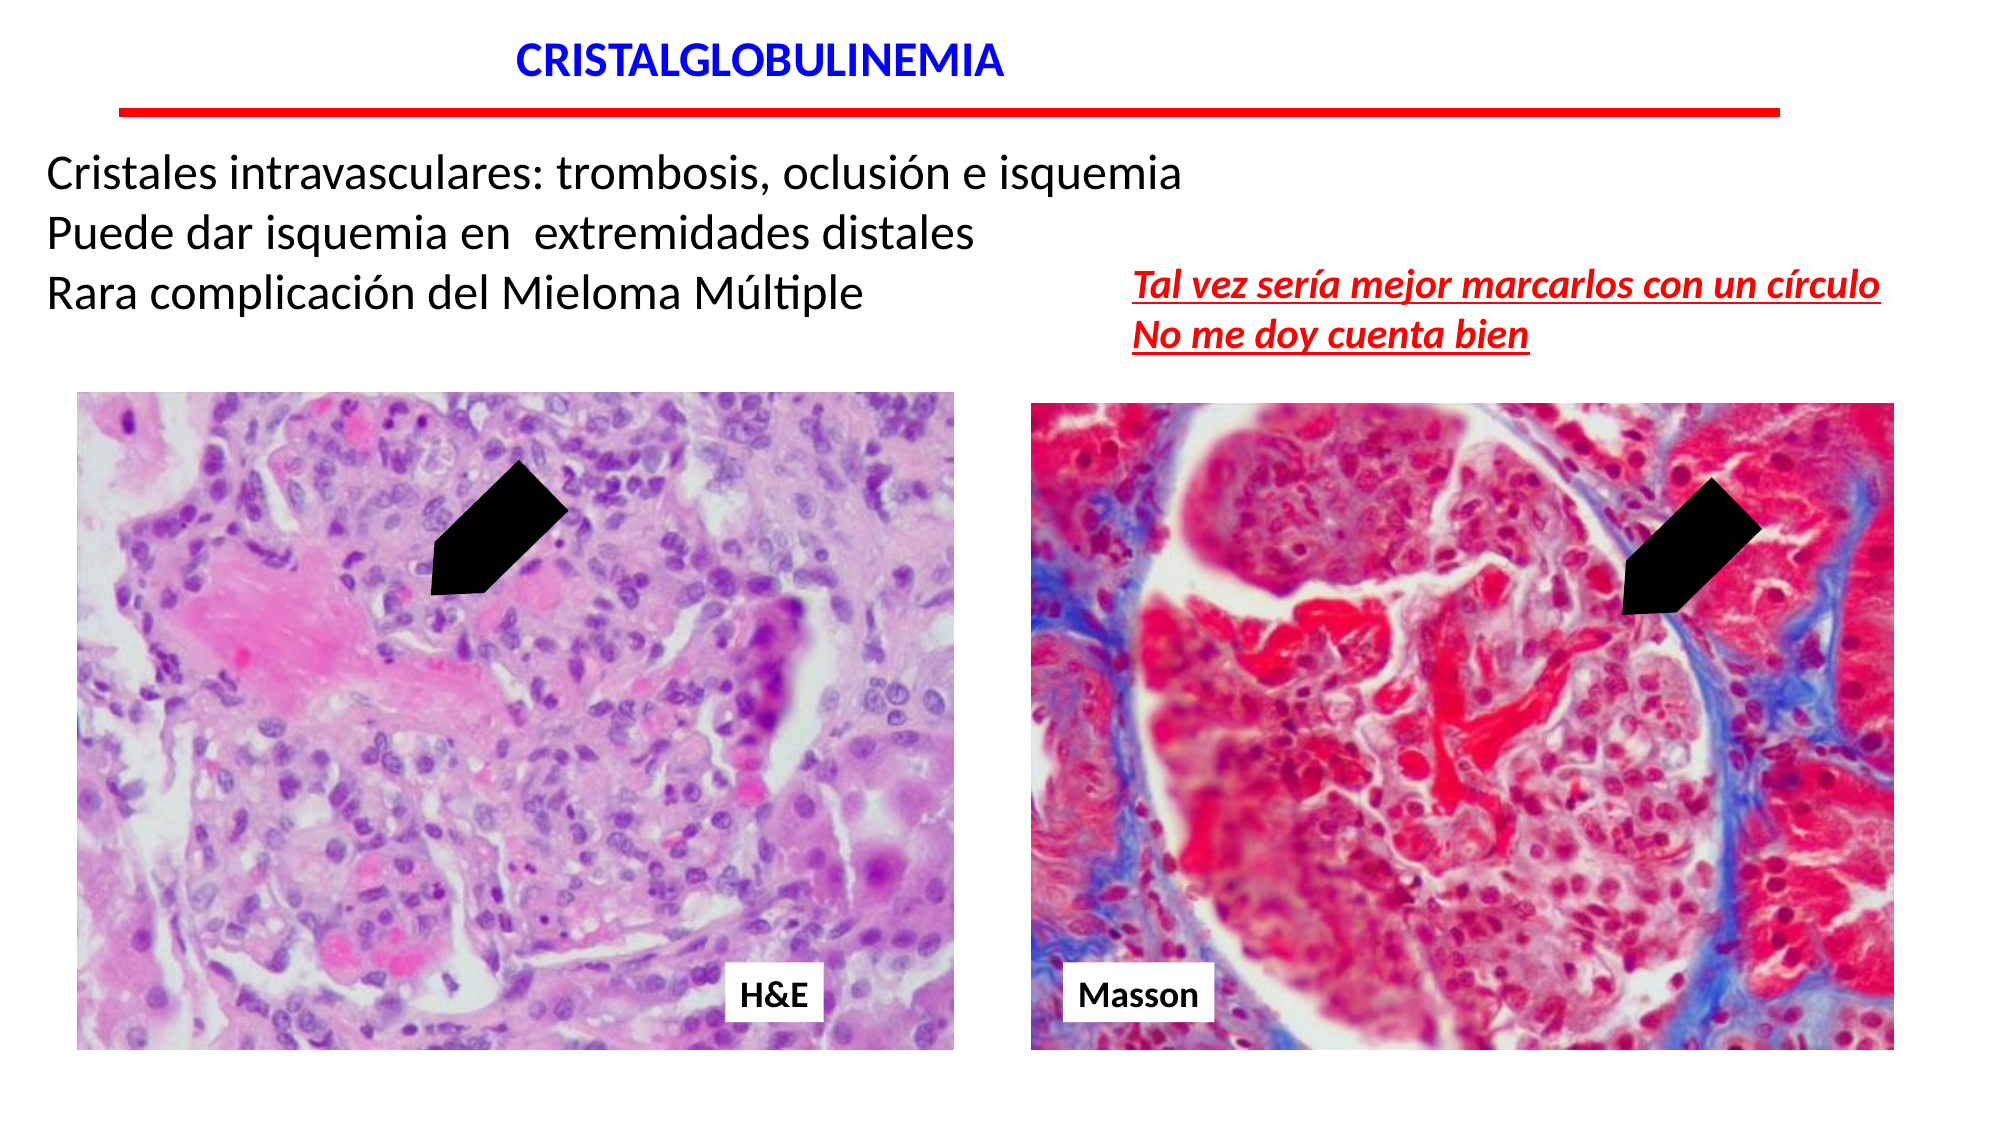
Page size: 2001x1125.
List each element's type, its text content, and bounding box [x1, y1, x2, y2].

text_box CRISTALGLOBULINEMIA [500, 18, 1500, 94]
text_box Tal vez sería mejor marcarlos con un círculo No me doy cuenta bien [1117, 249, 1897, 365]
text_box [77, 392, 954, 1051]
text_box Cristales intravasculares: trombosis, oclusión e isquemia Puede dar isquemia en extremidades distales Rara complicación del Mieloma Múltiple [31, 132, 1313, 327]
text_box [1031, 402, 1895, 1051]
